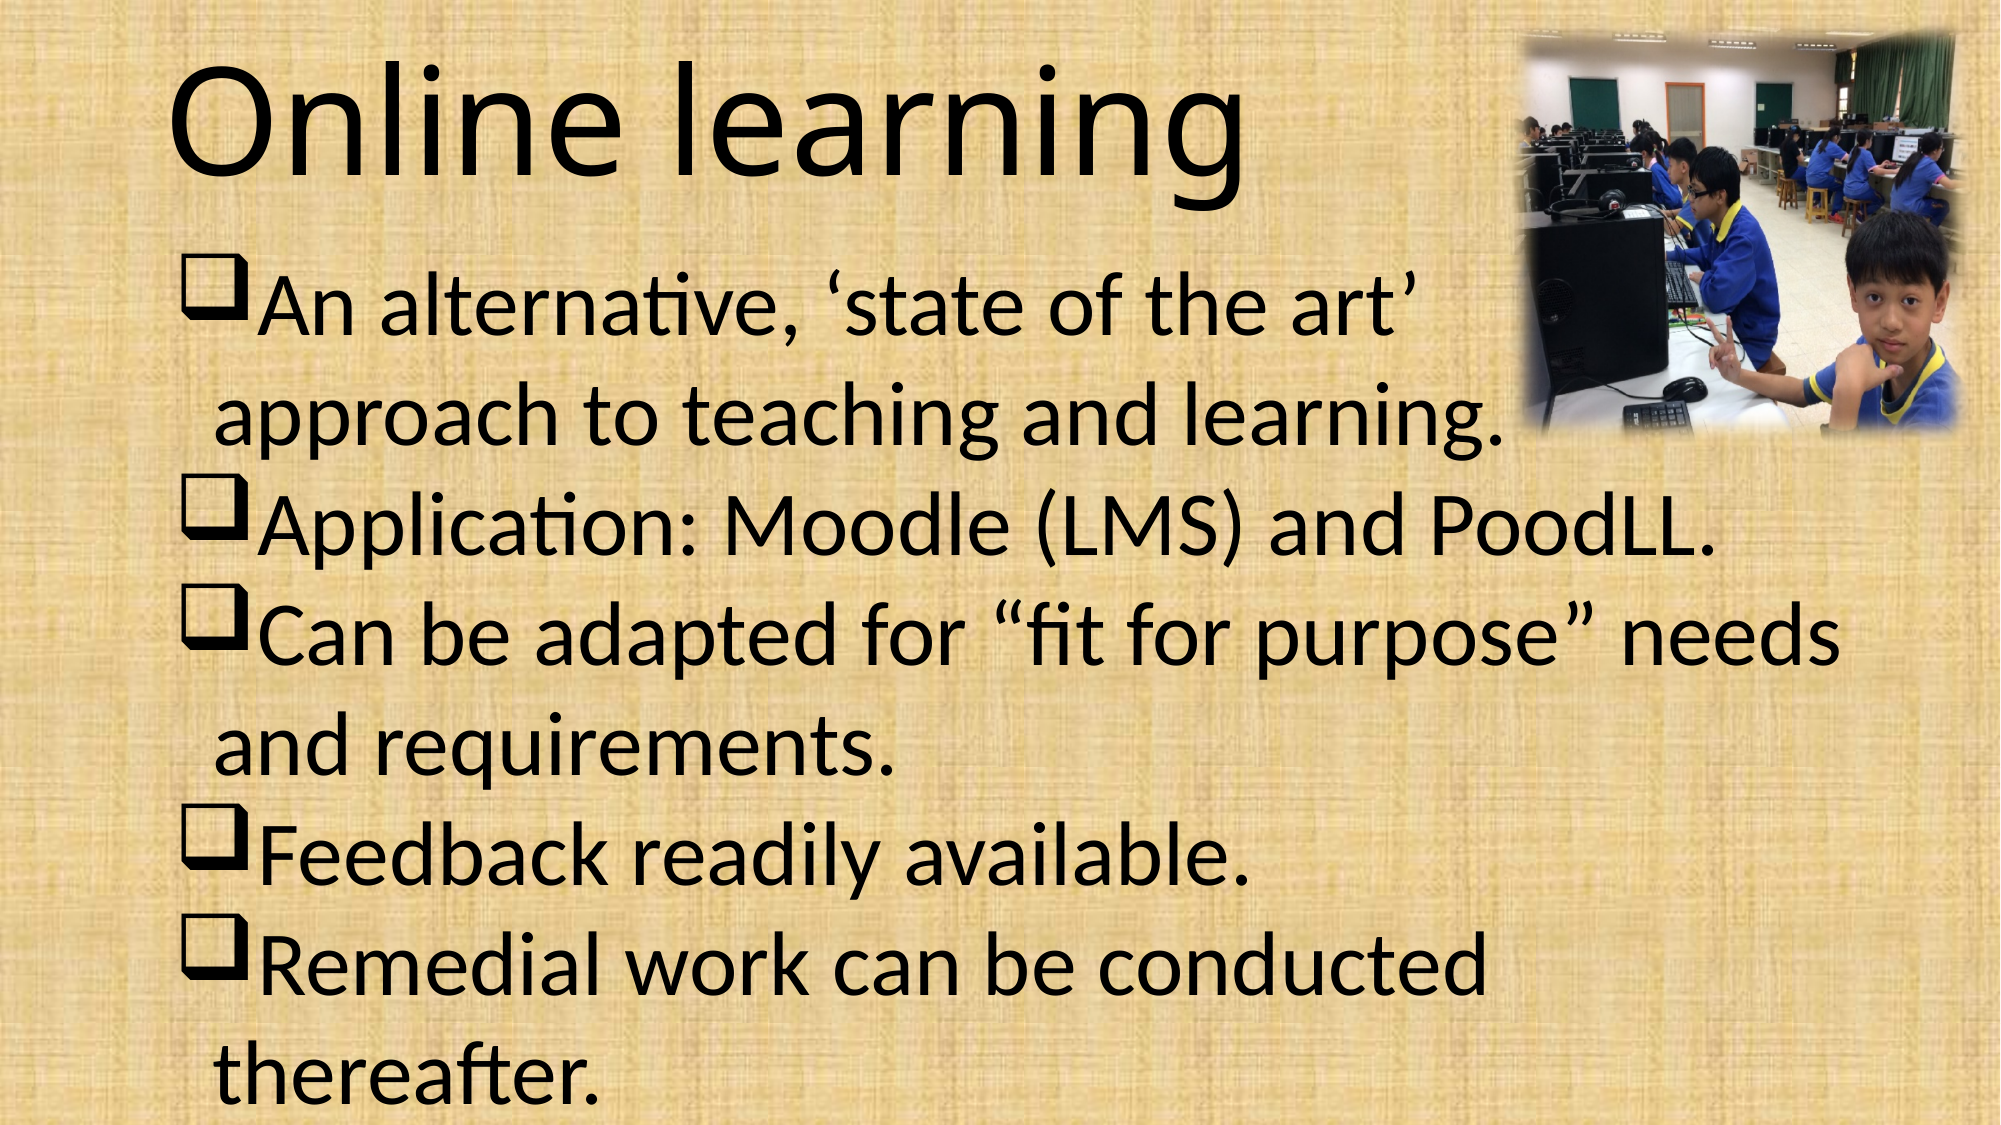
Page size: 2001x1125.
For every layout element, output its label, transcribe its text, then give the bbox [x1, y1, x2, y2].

text_box An alternative, ‘state of the art’ approach to teaching and learning. Application: Moodle (LMS) and PoodLL. Can be adapted for “fit for purpose” needs and requirements. Feedback readily available. Remedial work can be conducted thereafter. Students enjoy it! [159, 236, 1866, 1125]
picture [0, 0, 2001, 1125]
text_box Online learning [148, 5, 1724, 249]
